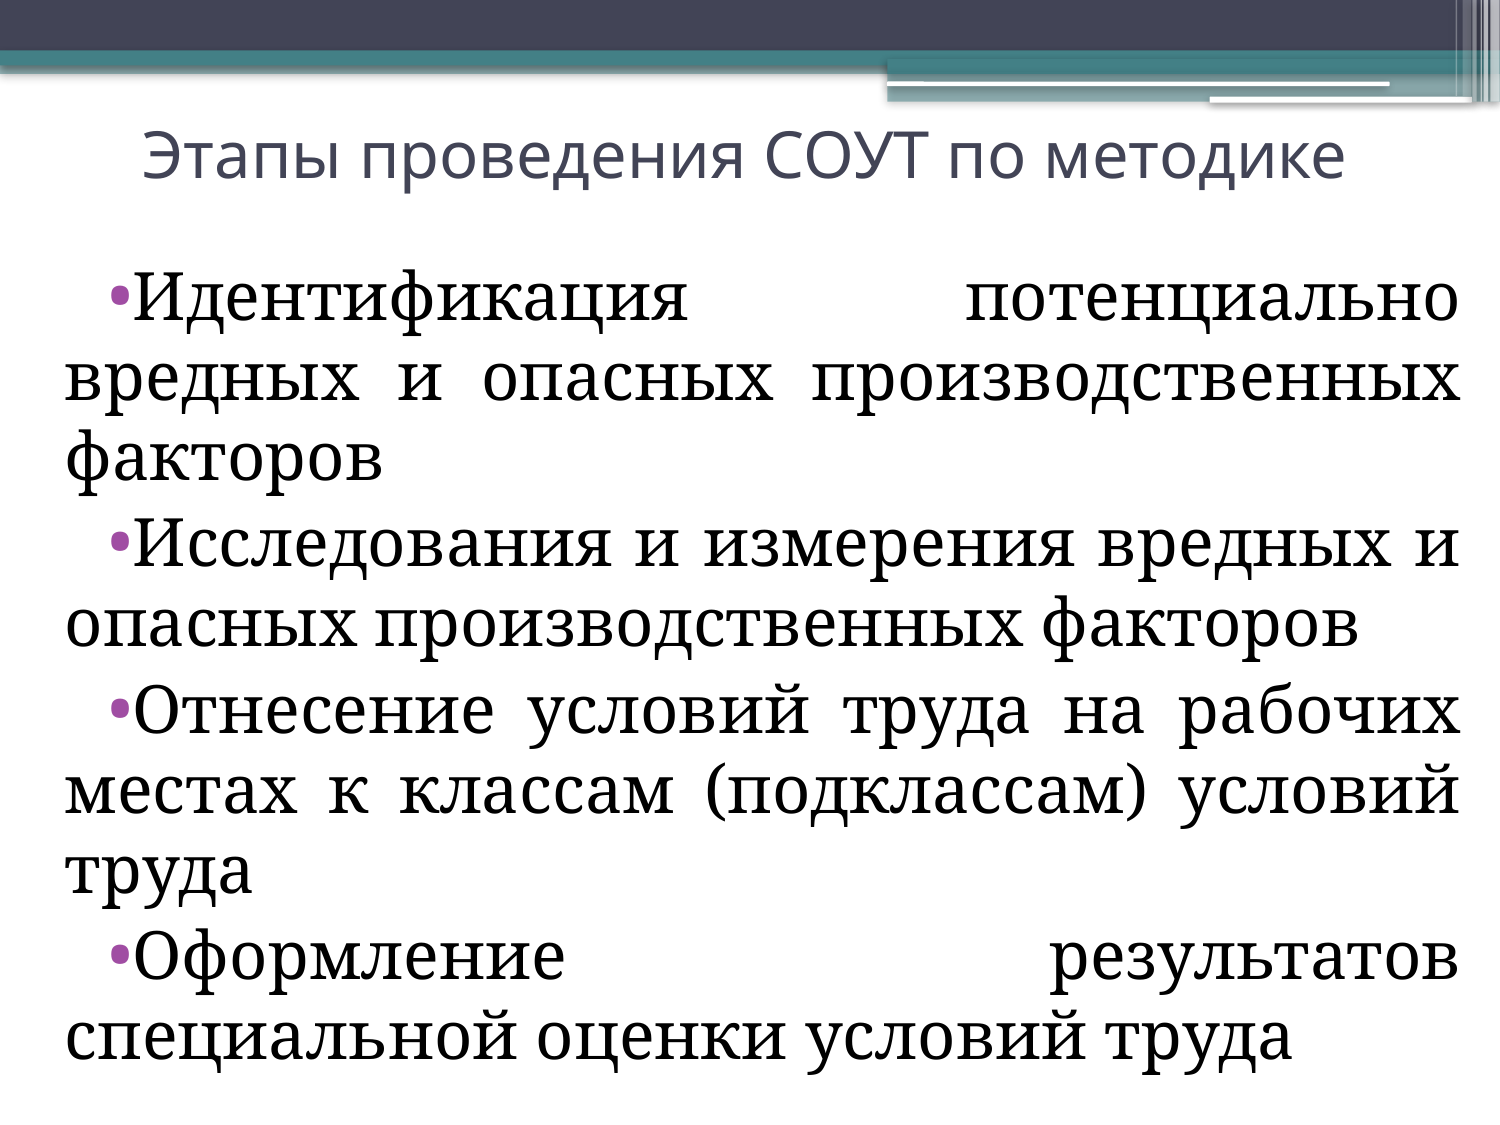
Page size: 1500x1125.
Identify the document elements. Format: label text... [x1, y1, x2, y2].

title Этапы проведения СОУТ по методике [70, 105, 1421, 200]
list Идентификация потенциально вредных и опасных производственных факторов Исследования и измерения вредных и опасных производственных факторов Отнесение условий труда на рабочих местах к классам (подклассам) условий труда Оформление результатов специальной оценки условий труда [35, 246, 1477, 1090]
